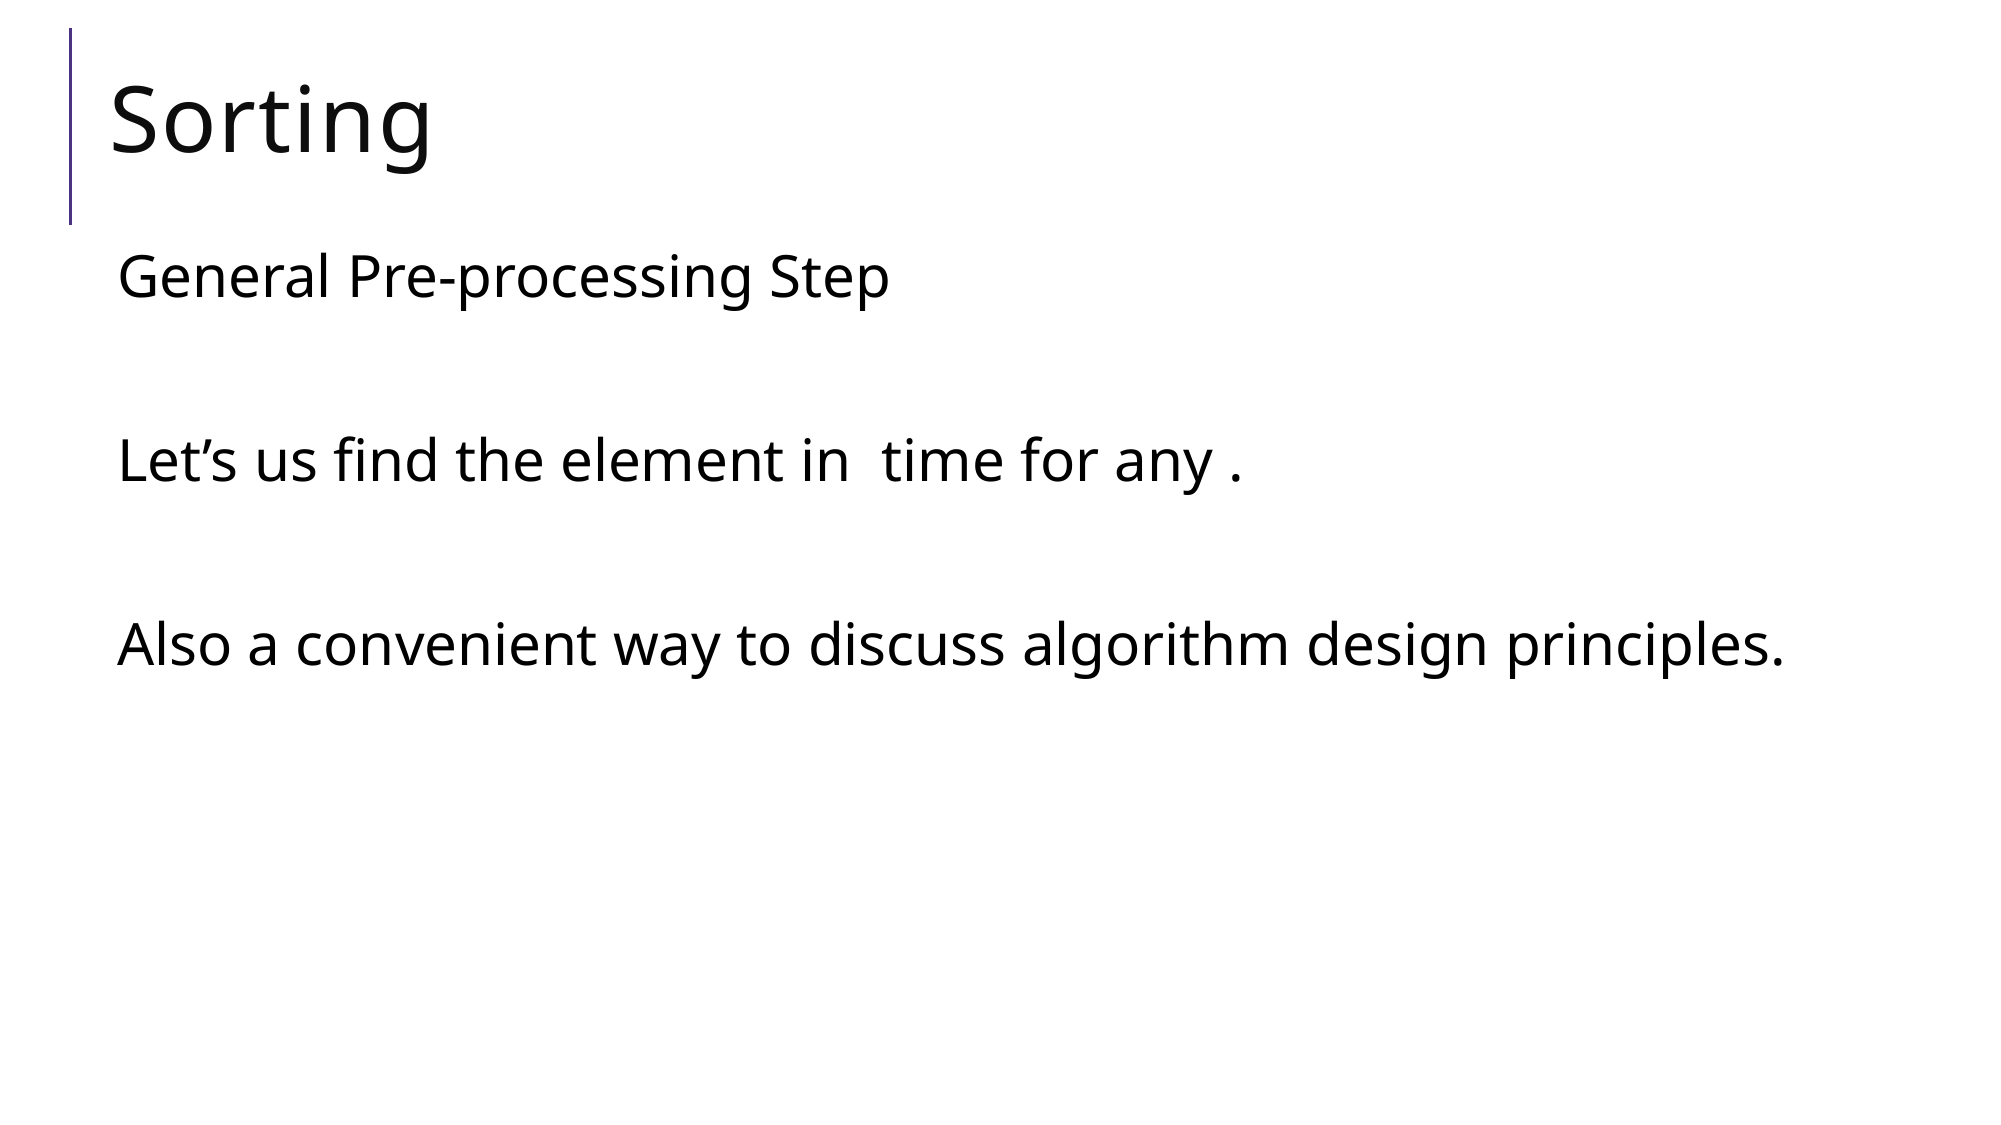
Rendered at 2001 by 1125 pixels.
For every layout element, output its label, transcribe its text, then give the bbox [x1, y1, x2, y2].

title Sorting [94, 43, 1930, 210]
